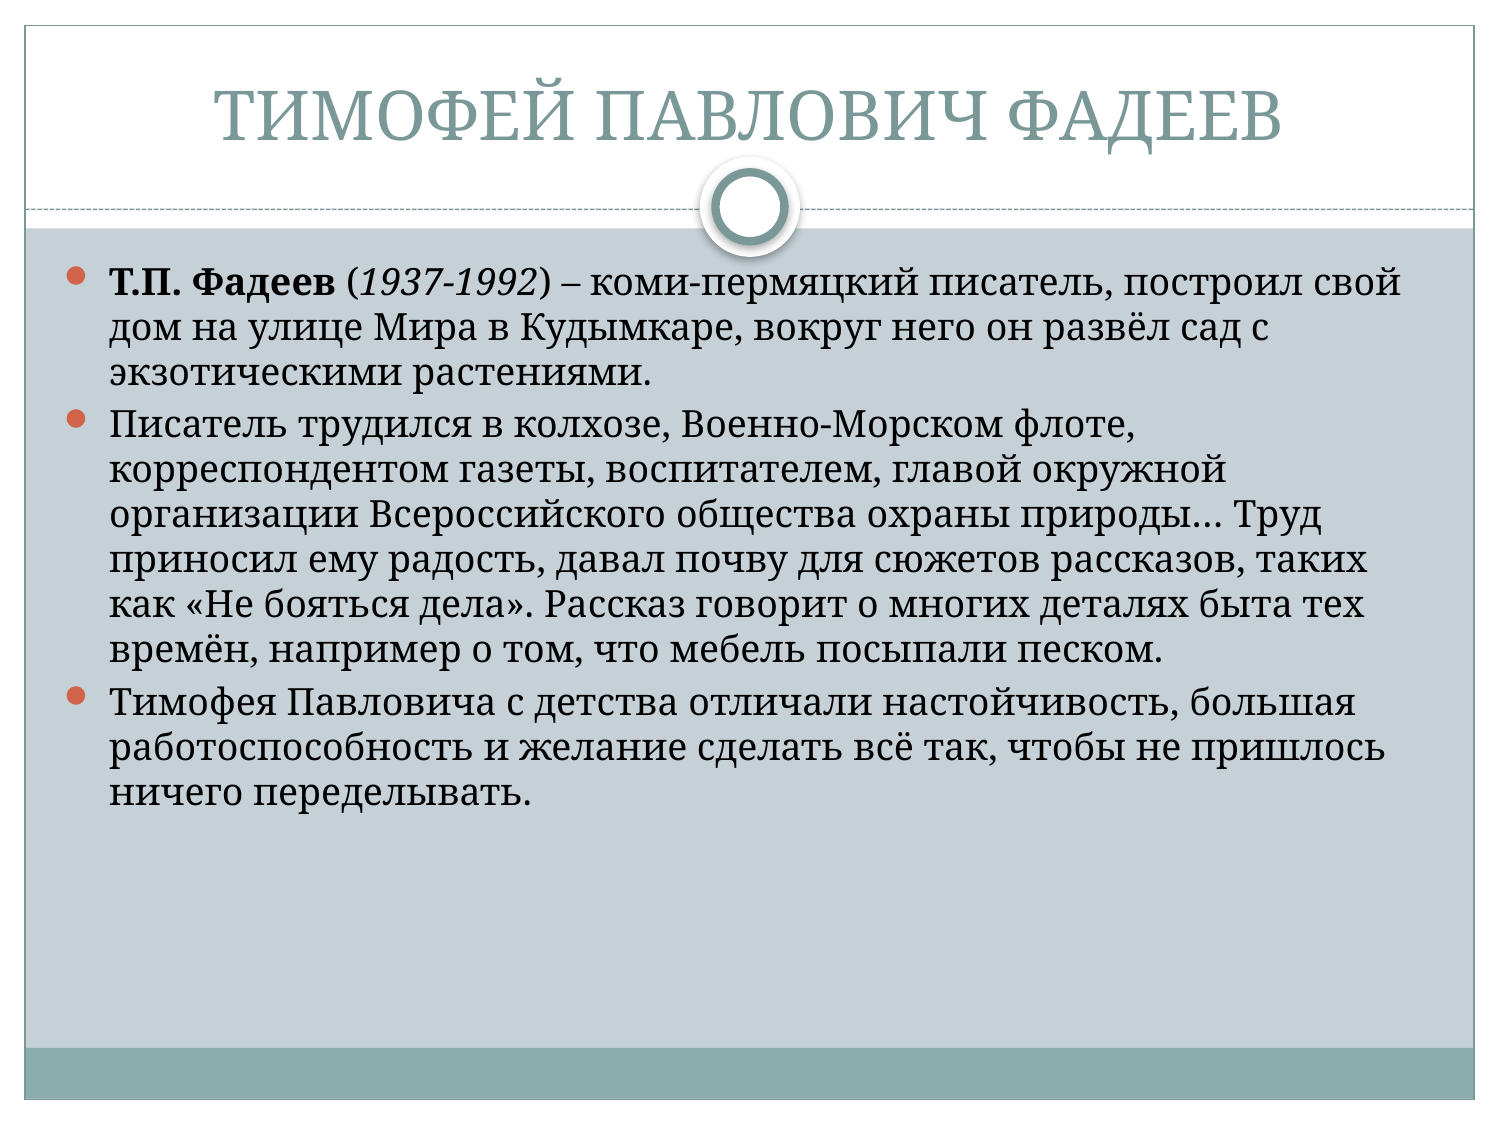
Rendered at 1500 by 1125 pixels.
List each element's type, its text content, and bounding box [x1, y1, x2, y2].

title ТИМОФЕЙ ПАВЛОВИЧ ФАДЕЕВ [49, 37, 1450, 162]
list Т.П. Фадеев (1937-1992) – коми-пермяцкий писатель, построил свой дом на улице Мира в Кудымкаре, вокруг него он развёл сад с экзотическими растениями. Писатель трудился в колхозе, Военно-Морском флоте, корреспондентом газеты, воспитателем, главой окружной организации Всероссийского общества охраны природы… Труд приносил ему радость, давал почву для сюжетов рассказов, таких как «Не бояться дела». Рассказ говорит о многих деталях быта тех времён, например о том, что мебель посыпали песком. Тимофея Павловича с детства отличали настойчивость, большая работоспособность и желание сделать всё так, чтобы не пришлось ничего переделывать. [49, 250, 1445, 1001]
